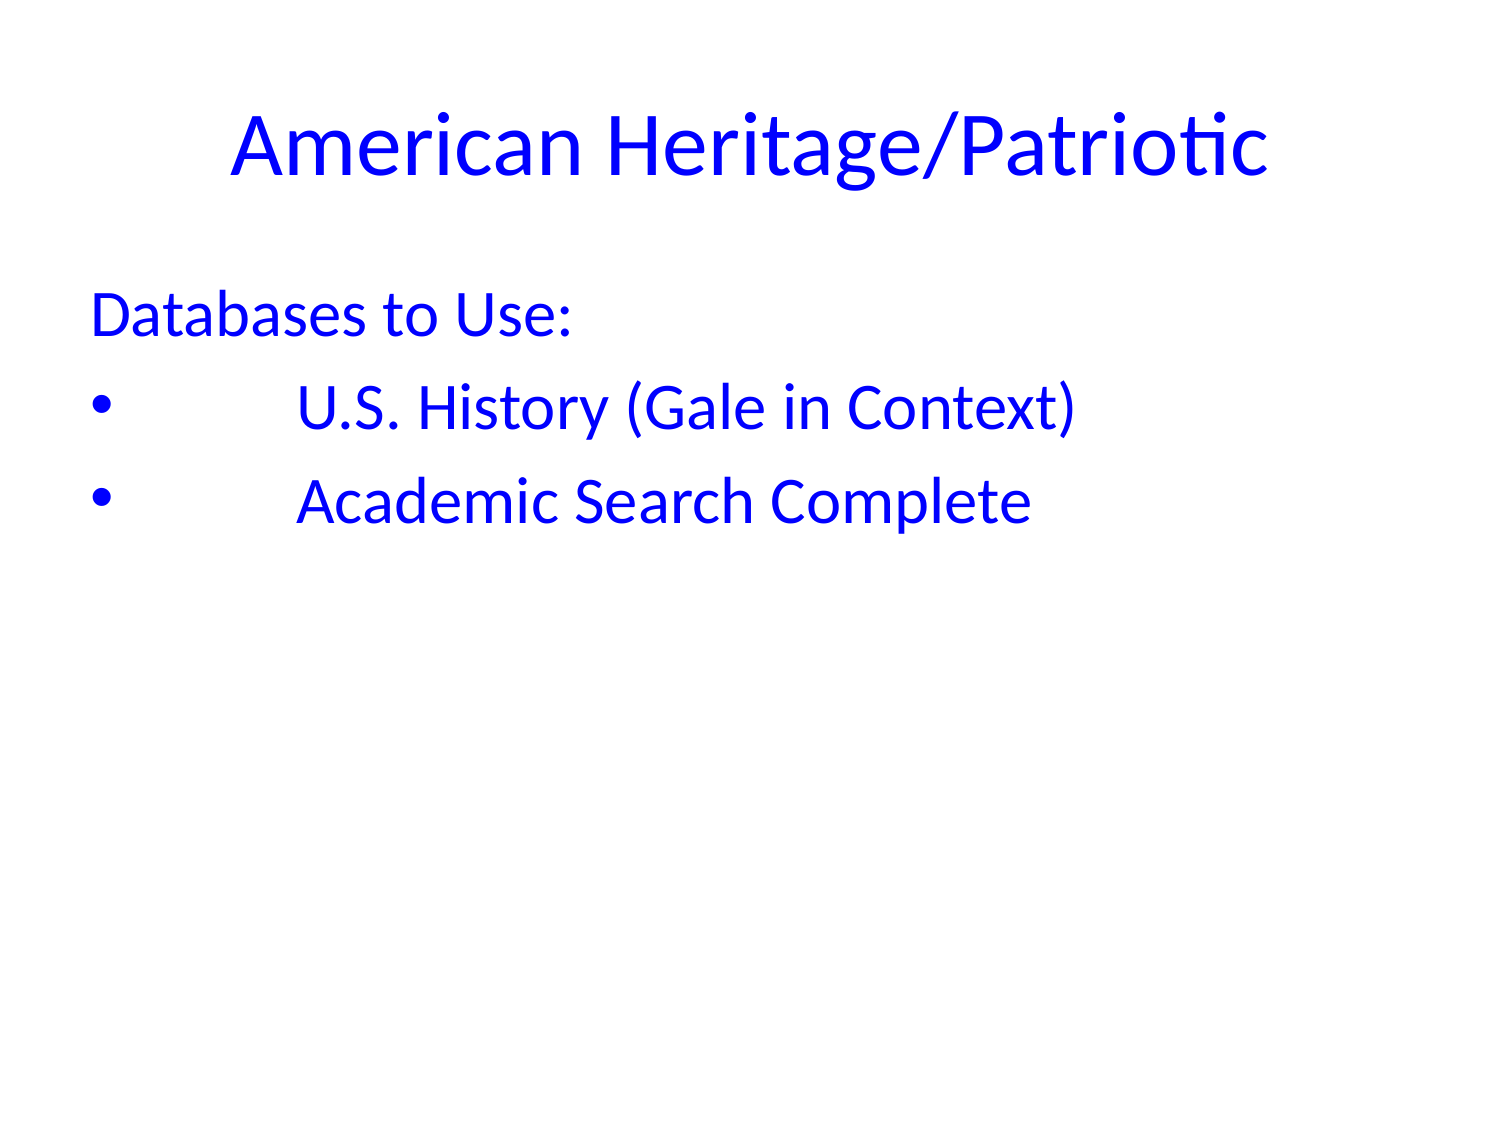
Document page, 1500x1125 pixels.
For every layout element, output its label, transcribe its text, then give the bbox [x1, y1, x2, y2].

title American Heritage/Patriotic [75, 45, 1425, 233]
list Databases to Use: U.S. History (Gale in Context) Academic Search Complete [75, 262, 1425, 1005]
